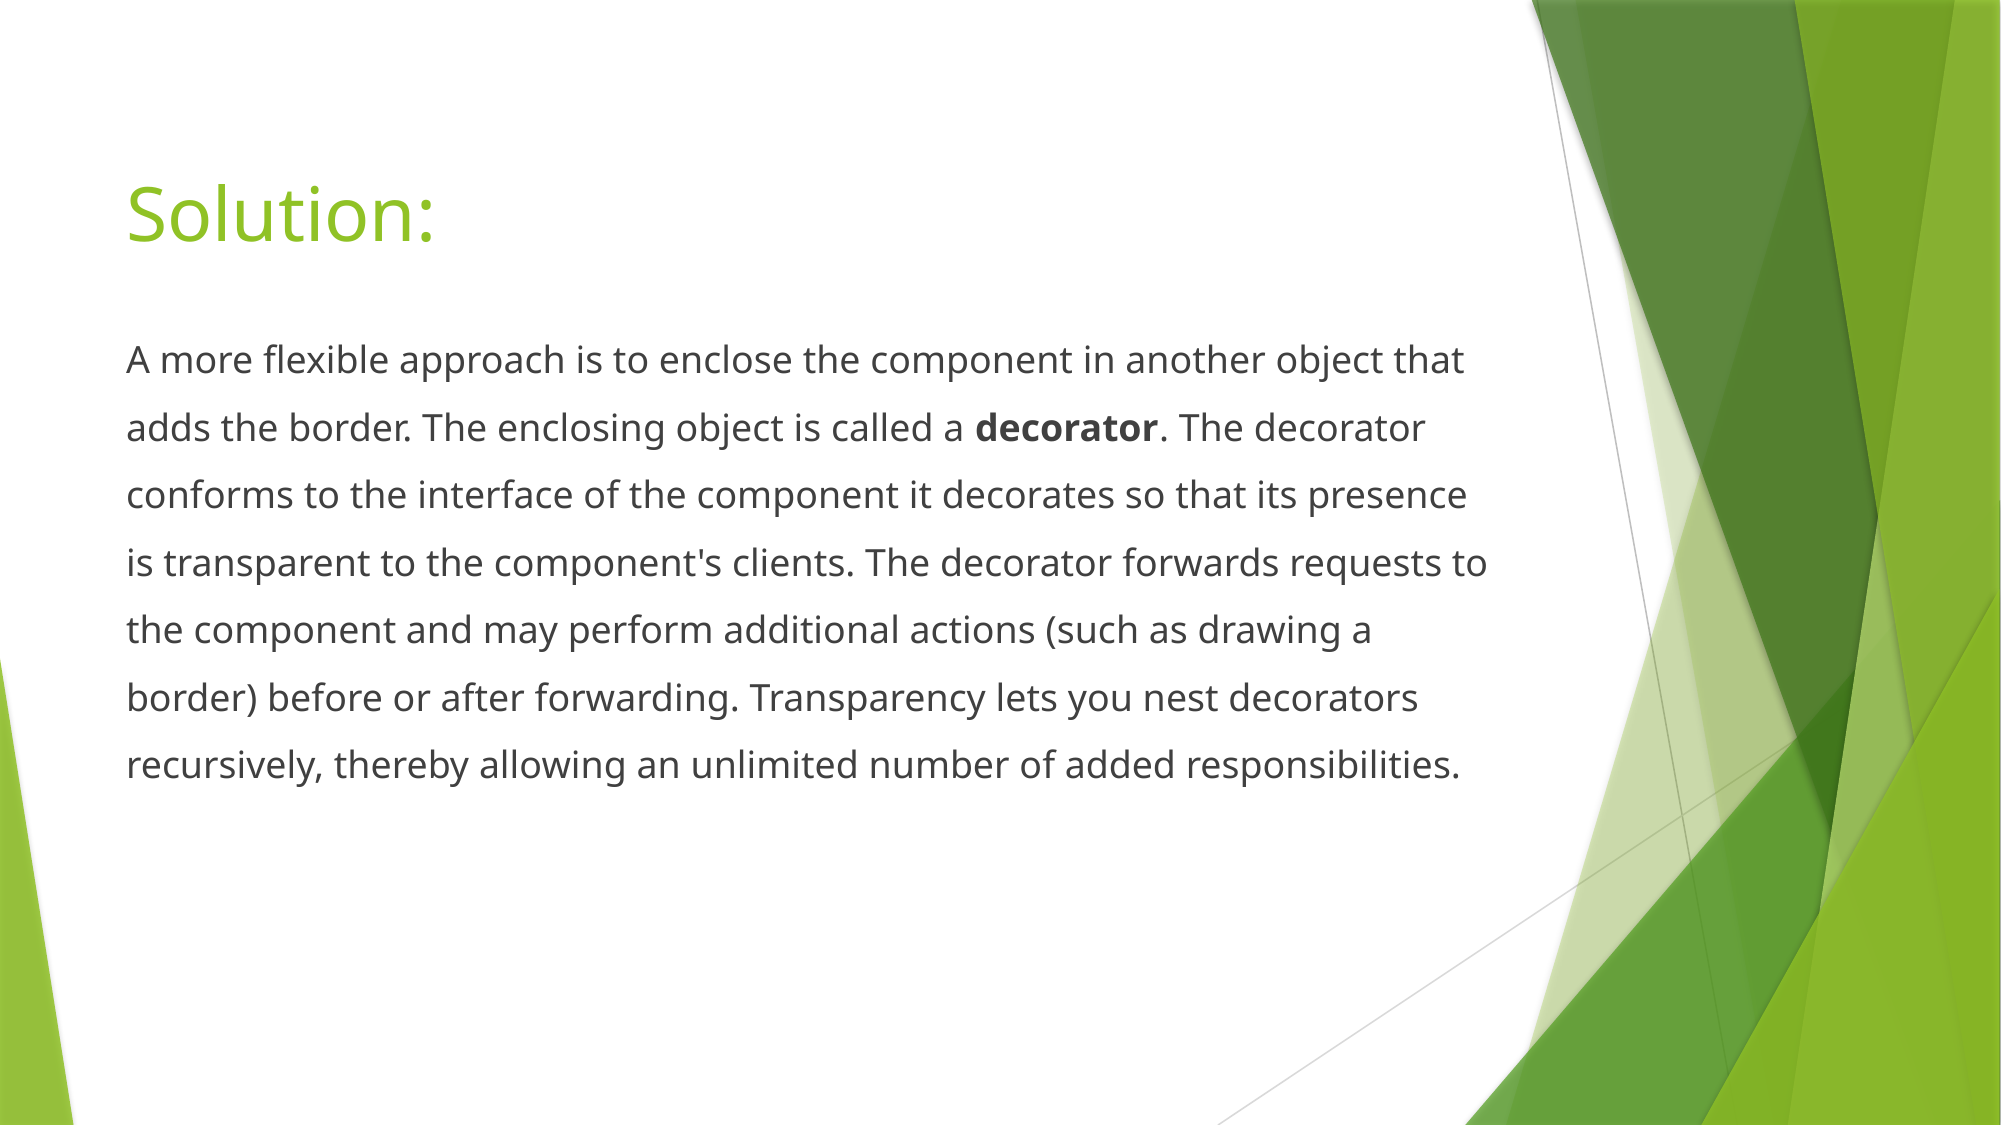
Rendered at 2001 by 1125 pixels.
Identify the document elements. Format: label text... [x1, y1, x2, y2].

list A more flexible approach is to enclose the component in another object that adds the border. The enclosing object is called a decorator. The decorator conforms to the interface of the component it decorates so that its presence is transparent to the component's clients. The decorator forwards requests to the component and may perform additional actions (such as drawing a border) before or after forwarding. Transparency lets you nest decorators recursively, thereby allowing an unlimited number of added responsibilities. [111, 306, 1522, 842]
title Solution: [111, 159, 1522, 306]
